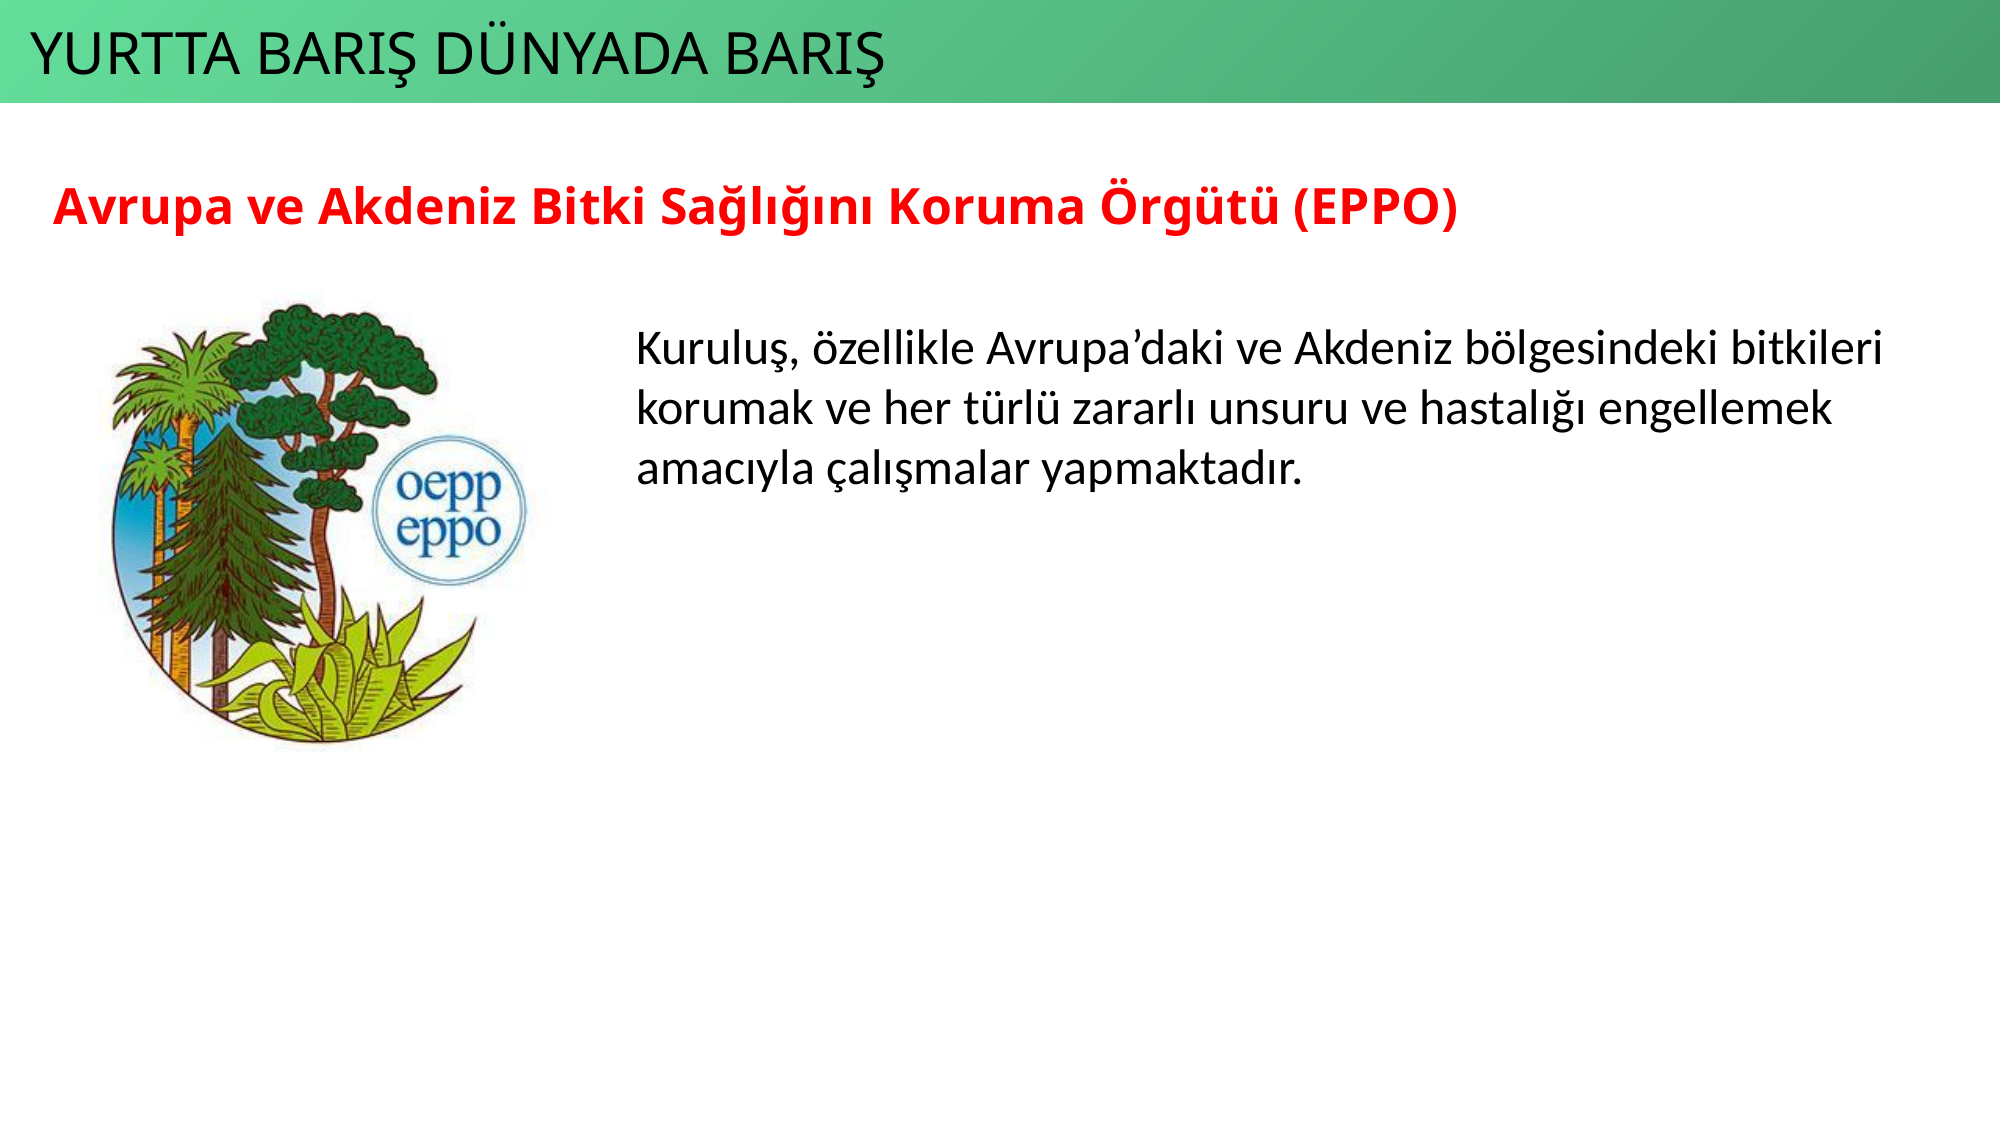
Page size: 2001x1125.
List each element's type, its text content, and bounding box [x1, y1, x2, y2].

text_box Kuruluş, özellikle Avrupa’daki ve Akdeniz bölgesindeki bitkileri korumak ve her türlü zararlı unsuru ve hastalığı engellemek amacıyla çalışmalar yapmaktadır. [621, 307, 1961, 503]
text_box YURTTA BARIŞ DÜNYADA BARIŞ [0, 0, 2000, 103]
picture [39, 288, 602, 752]
text_box Avrupa ve Akdeniz Bitki Sağlığını Koruma Örgütü (EPPO) [39, 167, 1535, 242]
